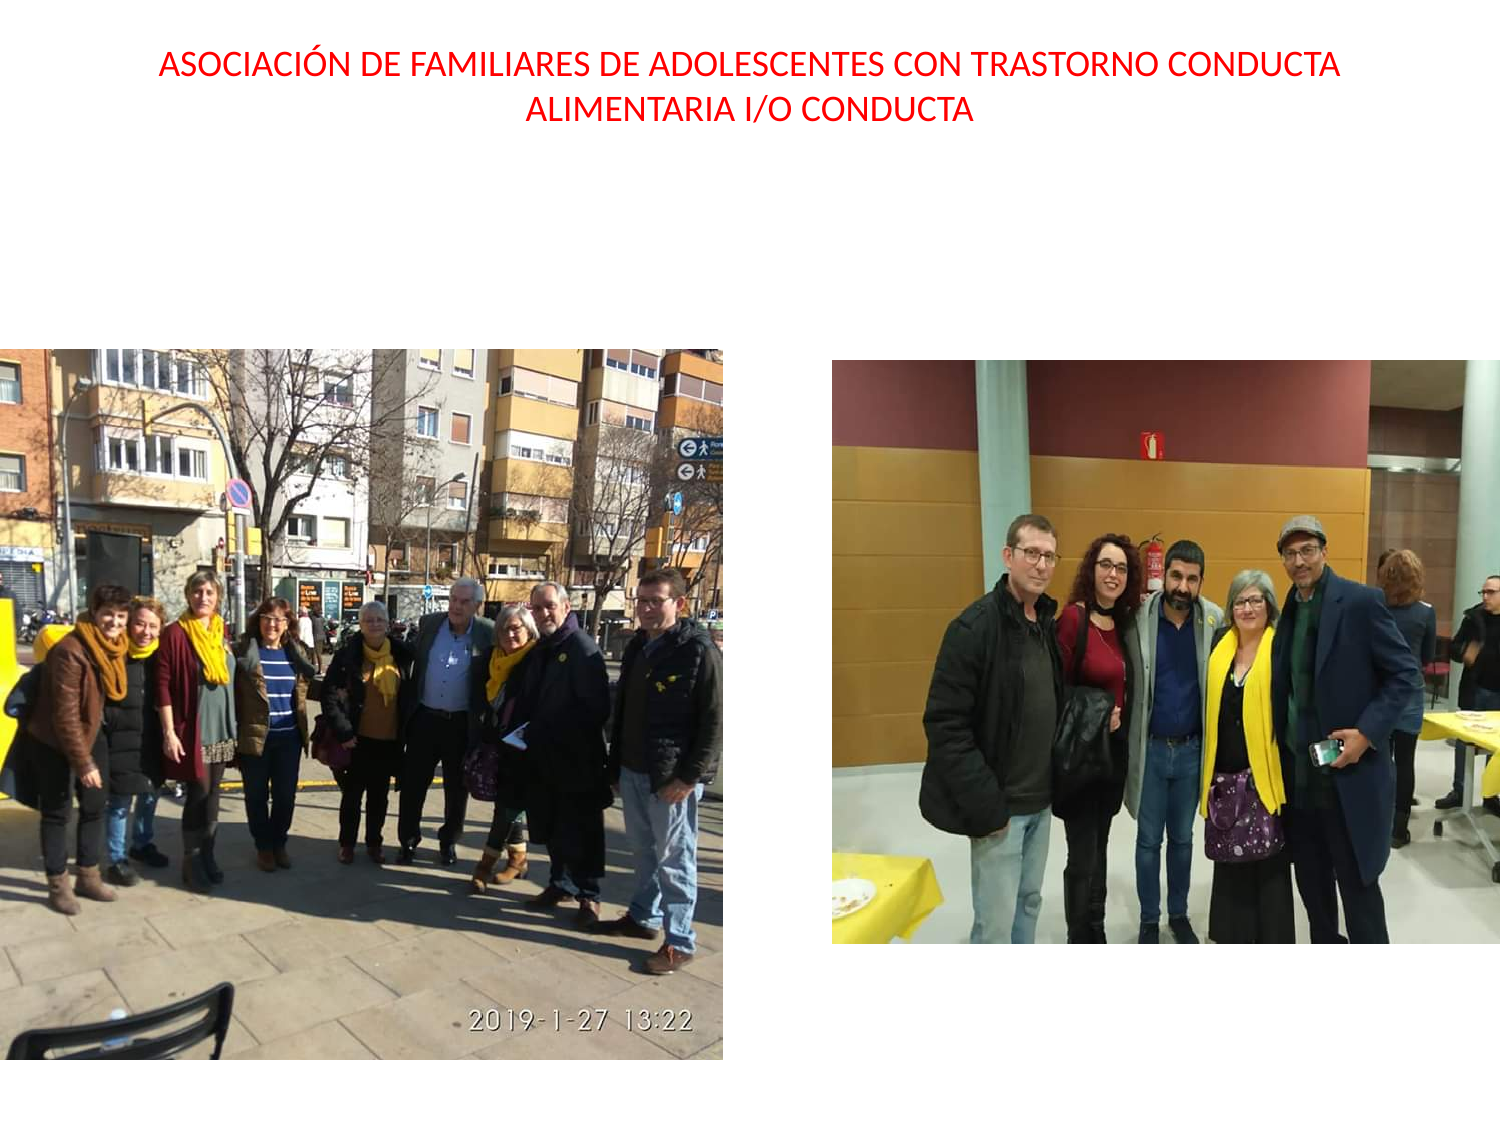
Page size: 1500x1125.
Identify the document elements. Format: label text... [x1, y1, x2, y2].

picture [0, 349, 724, 1060]
title ASOCIACIÓN DE FAMILIARES DE ADOLESCENTES CON TRASTORNO CONDUCTA ALIMENTARIA I/O CONDUCTA [75, 45, 1425, 233]
picture [832, 360, 1500, 944]
